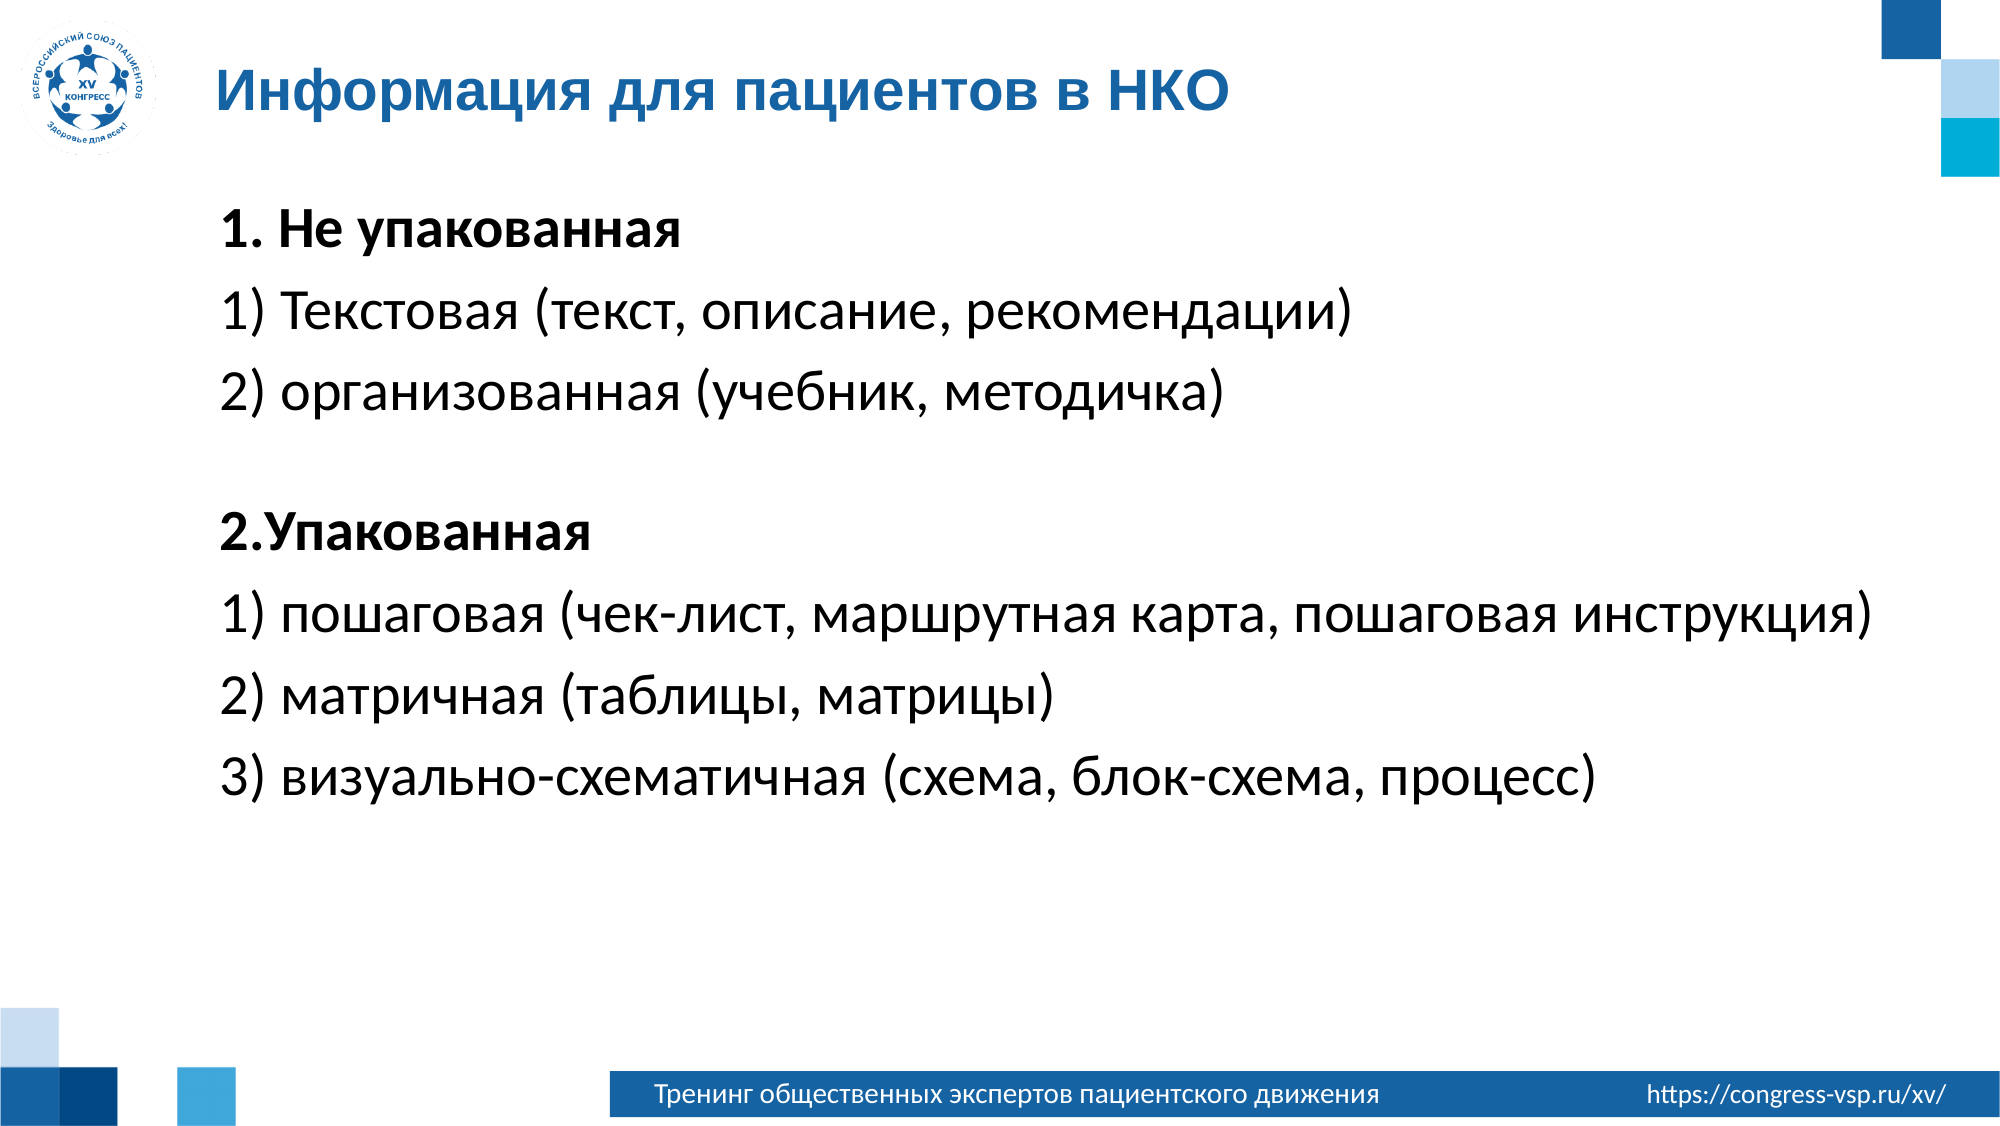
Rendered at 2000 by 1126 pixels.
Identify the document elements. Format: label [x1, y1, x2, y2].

text_box [0, 0, 2000, 1126]
